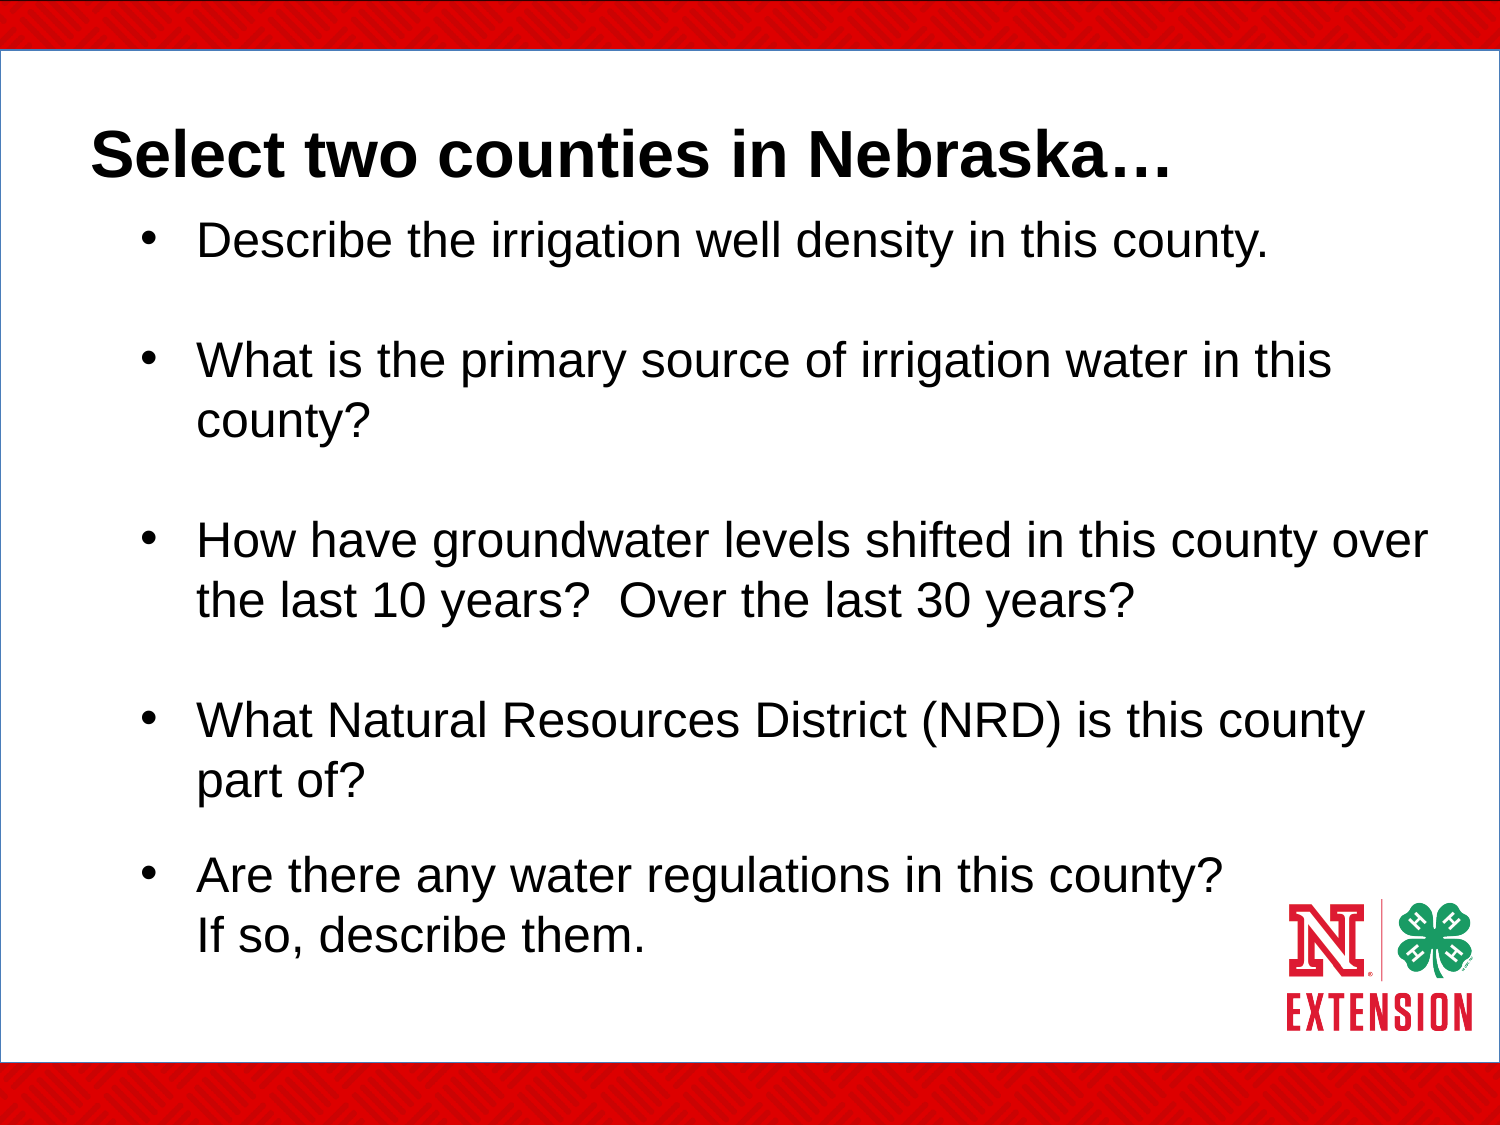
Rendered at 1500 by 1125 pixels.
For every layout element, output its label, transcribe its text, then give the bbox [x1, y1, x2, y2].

list Describe the irrigation well density in this county. What is the primary source of irrigation water in this county? How have groundwater levels shifted in this county over the last 10 years? Over the last 30 years? What Natural Resources District (NRD) is this county part of? Are there any water regulations in this county? If so, describe them. [125, 192, 1466, 960]
picture [0, 0, 1500, 49]
title Select two counties in Nebraska… [75, 95, 1425, 284]
picture [1287, 899, 1473, 1031]
picture [0, 1063, 1500, 1125]
